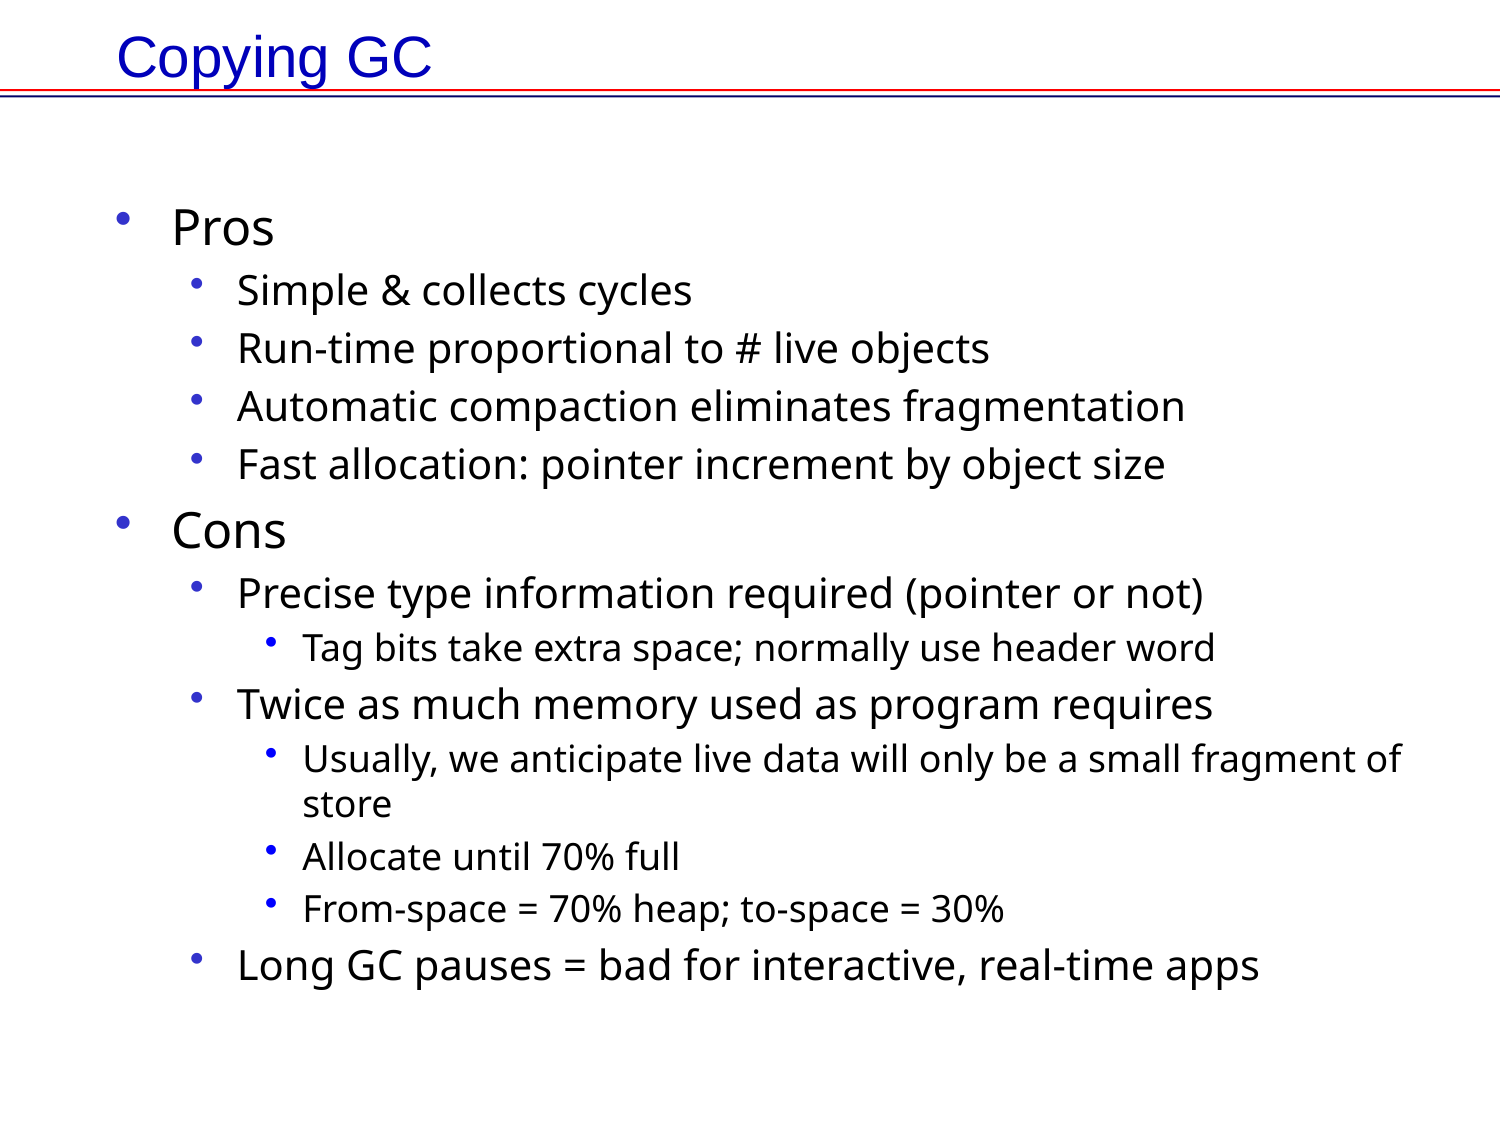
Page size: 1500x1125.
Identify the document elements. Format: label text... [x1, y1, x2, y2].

title Copying GC [101, 14, 1399, 165]
list Pros Simple & collects cycles Run-time proportional to # live objects Automatic compaction eliminates fragmentation Fast allocation: pointer increment by object size Cons Precise type information required (pointer or not) Tag bits take extra space; normally use header word Twice as much memory used as program requires Usually, we anticipate live data will only be a small fragment of store Allocate until 70% full From-space = 70% heap; to-space = 30% Long GC pauses = bad for interactive, real-time apps [99, 187, 1438, 1038]
